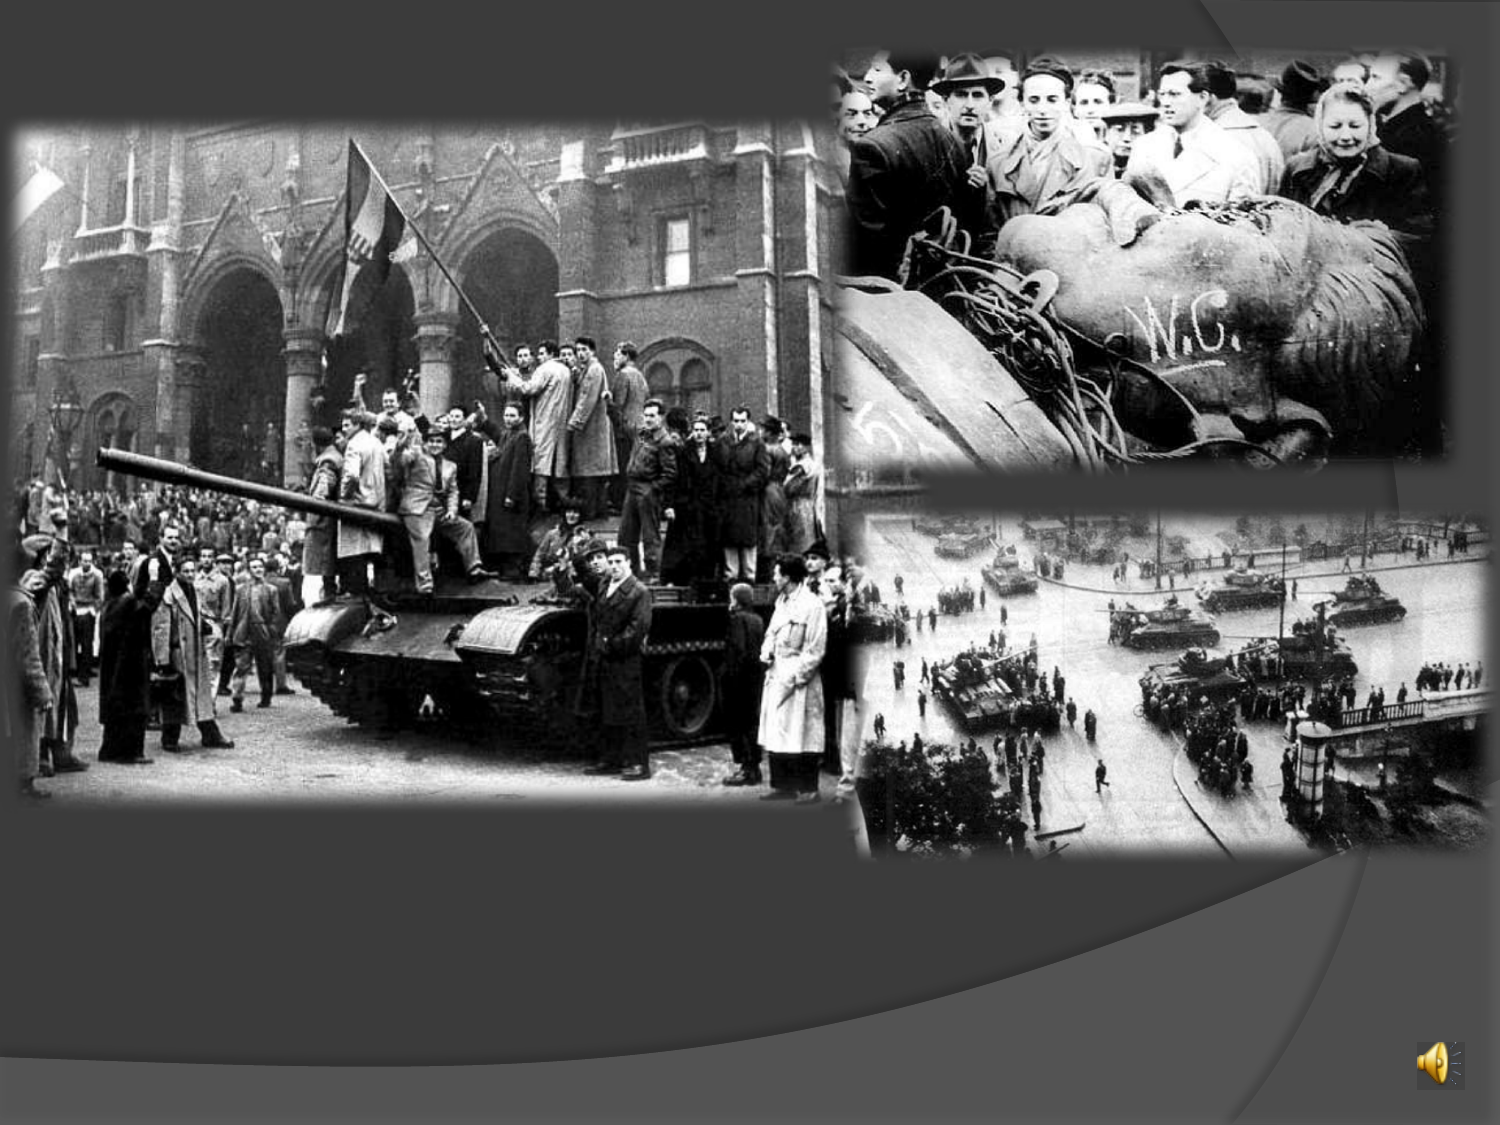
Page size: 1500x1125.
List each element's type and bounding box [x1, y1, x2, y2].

picture [825, 42, 1467, 481]
list [0, 113, 938, 816]
picture [1415, 1040, 1467, 1092]
picture [842, 503, 1500, 866]
